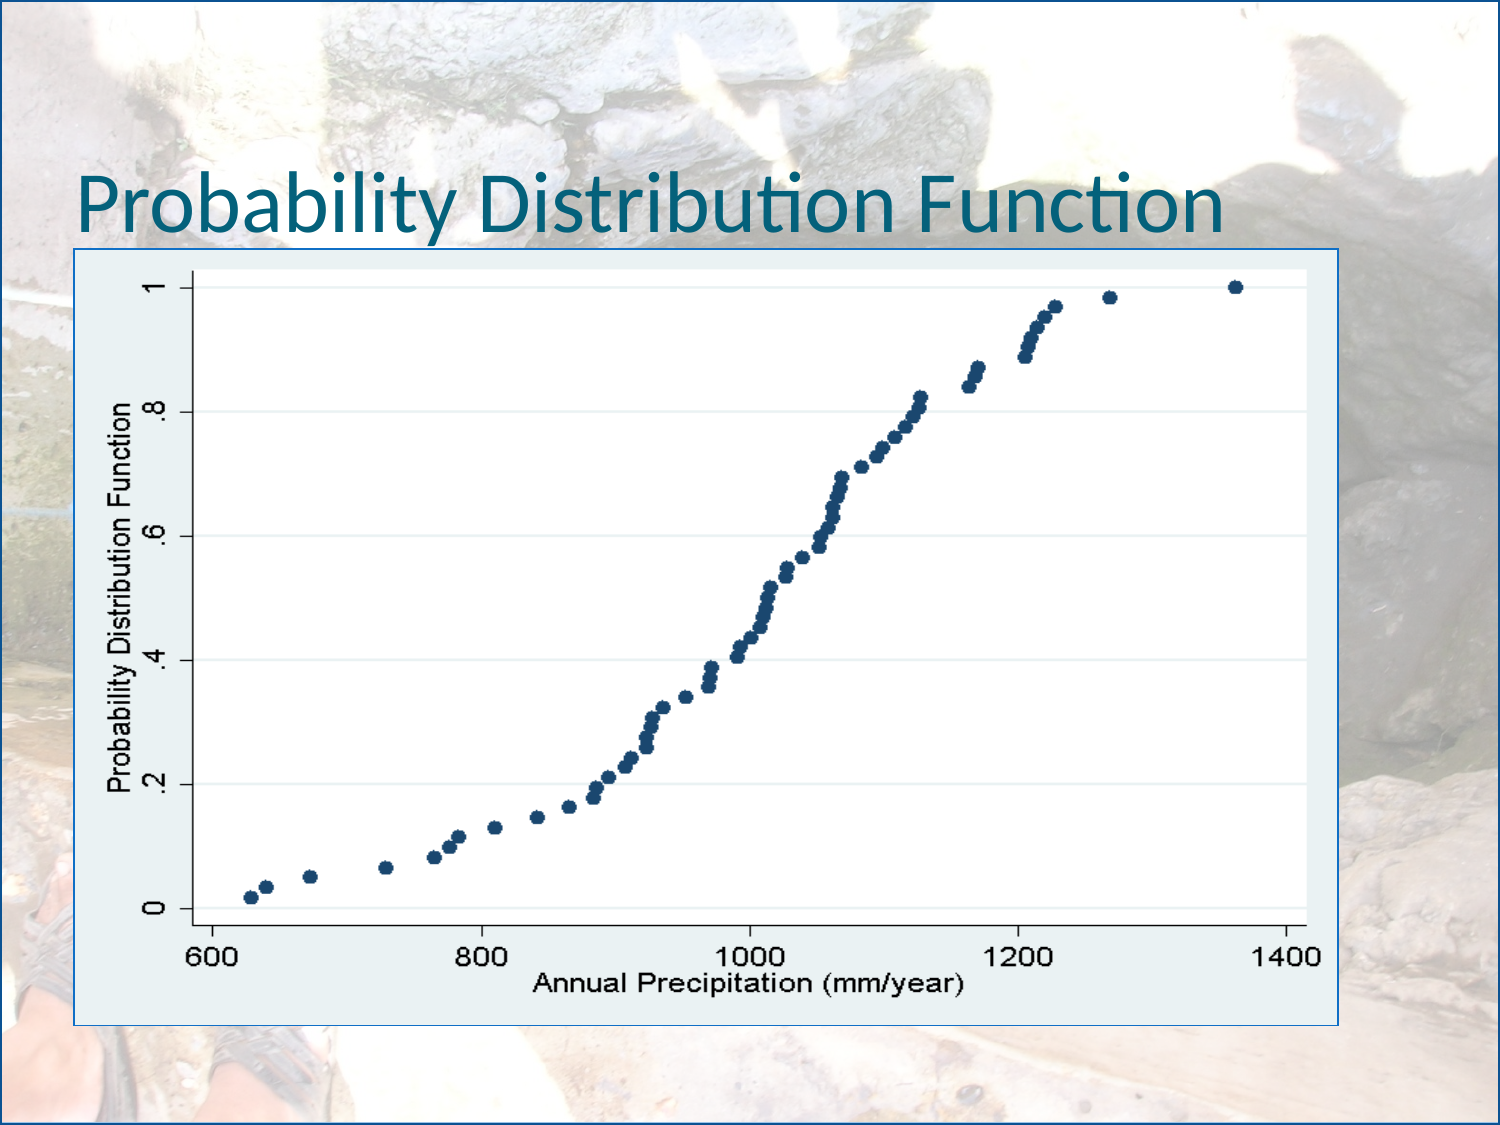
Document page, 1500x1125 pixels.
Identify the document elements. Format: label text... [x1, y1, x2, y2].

picture [74, 249, 1338, 1026]
title Probability Distribution Function [75, 62, 1425, 250]
